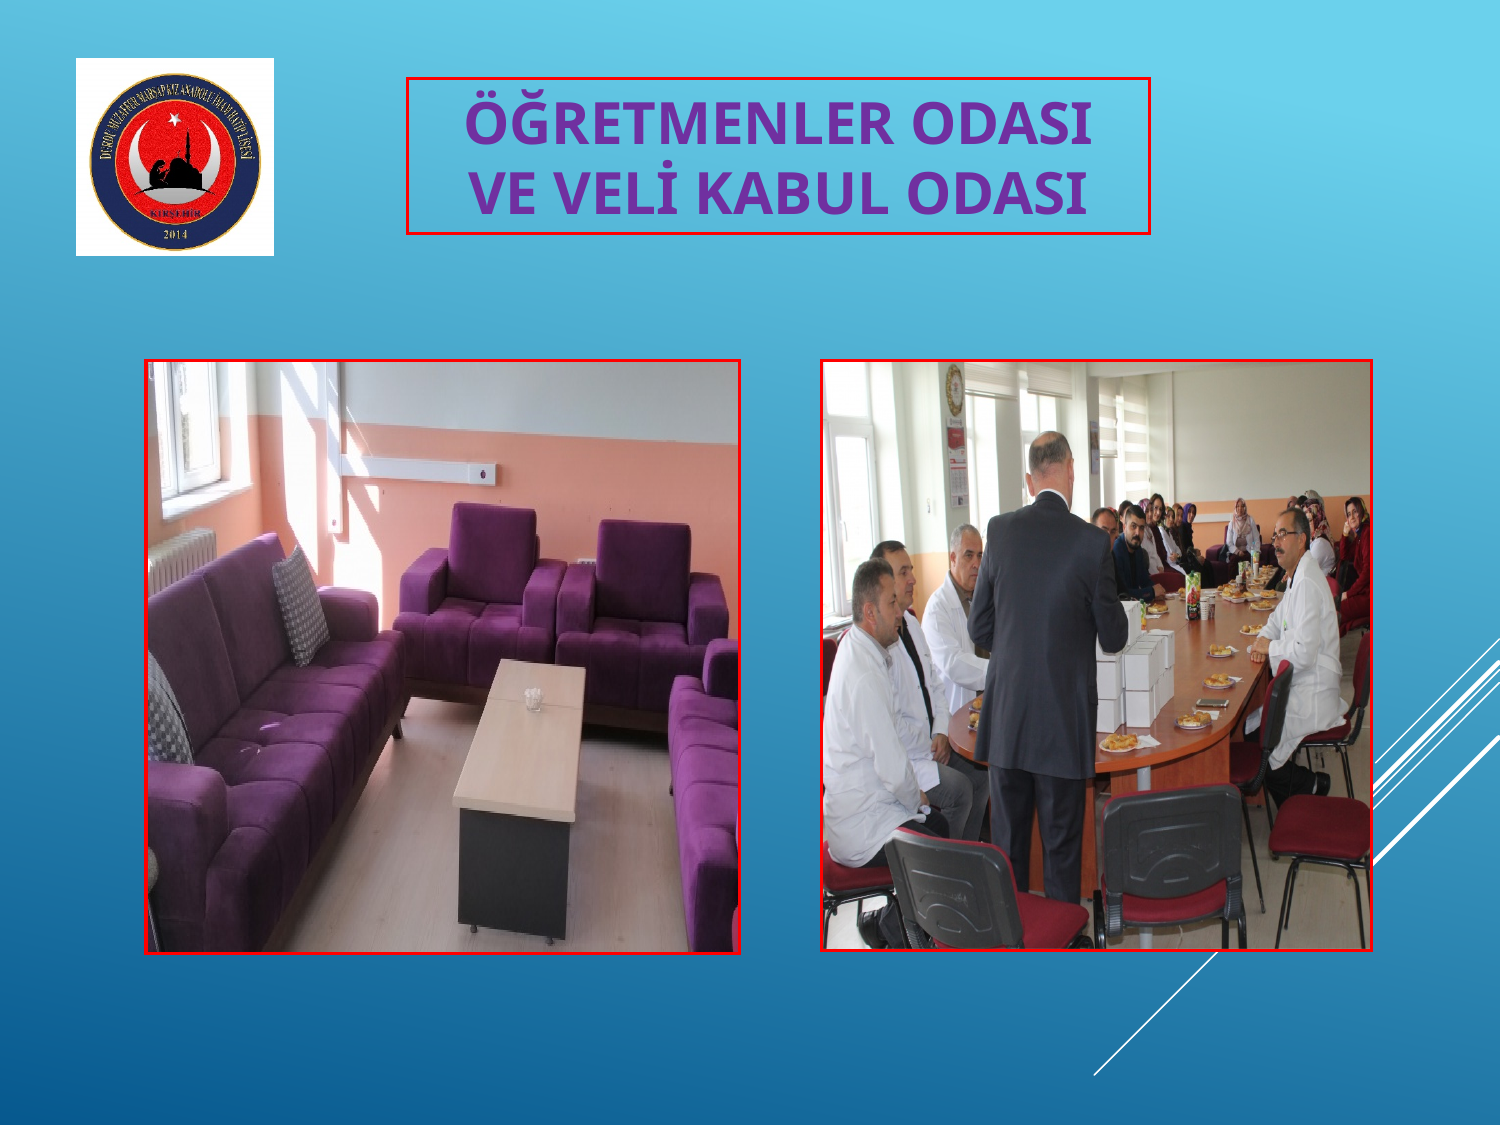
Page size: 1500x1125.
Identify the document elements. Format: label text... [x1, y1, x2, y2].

text_box ÖĞRETMENLER ODASI VE VELİ KABUL ODASI [407, 78, 1150, 234]
picture [76, 58, 274, 256]
picture [147, 361, 739, 953]
picture [822, 361, 1371, 950]
